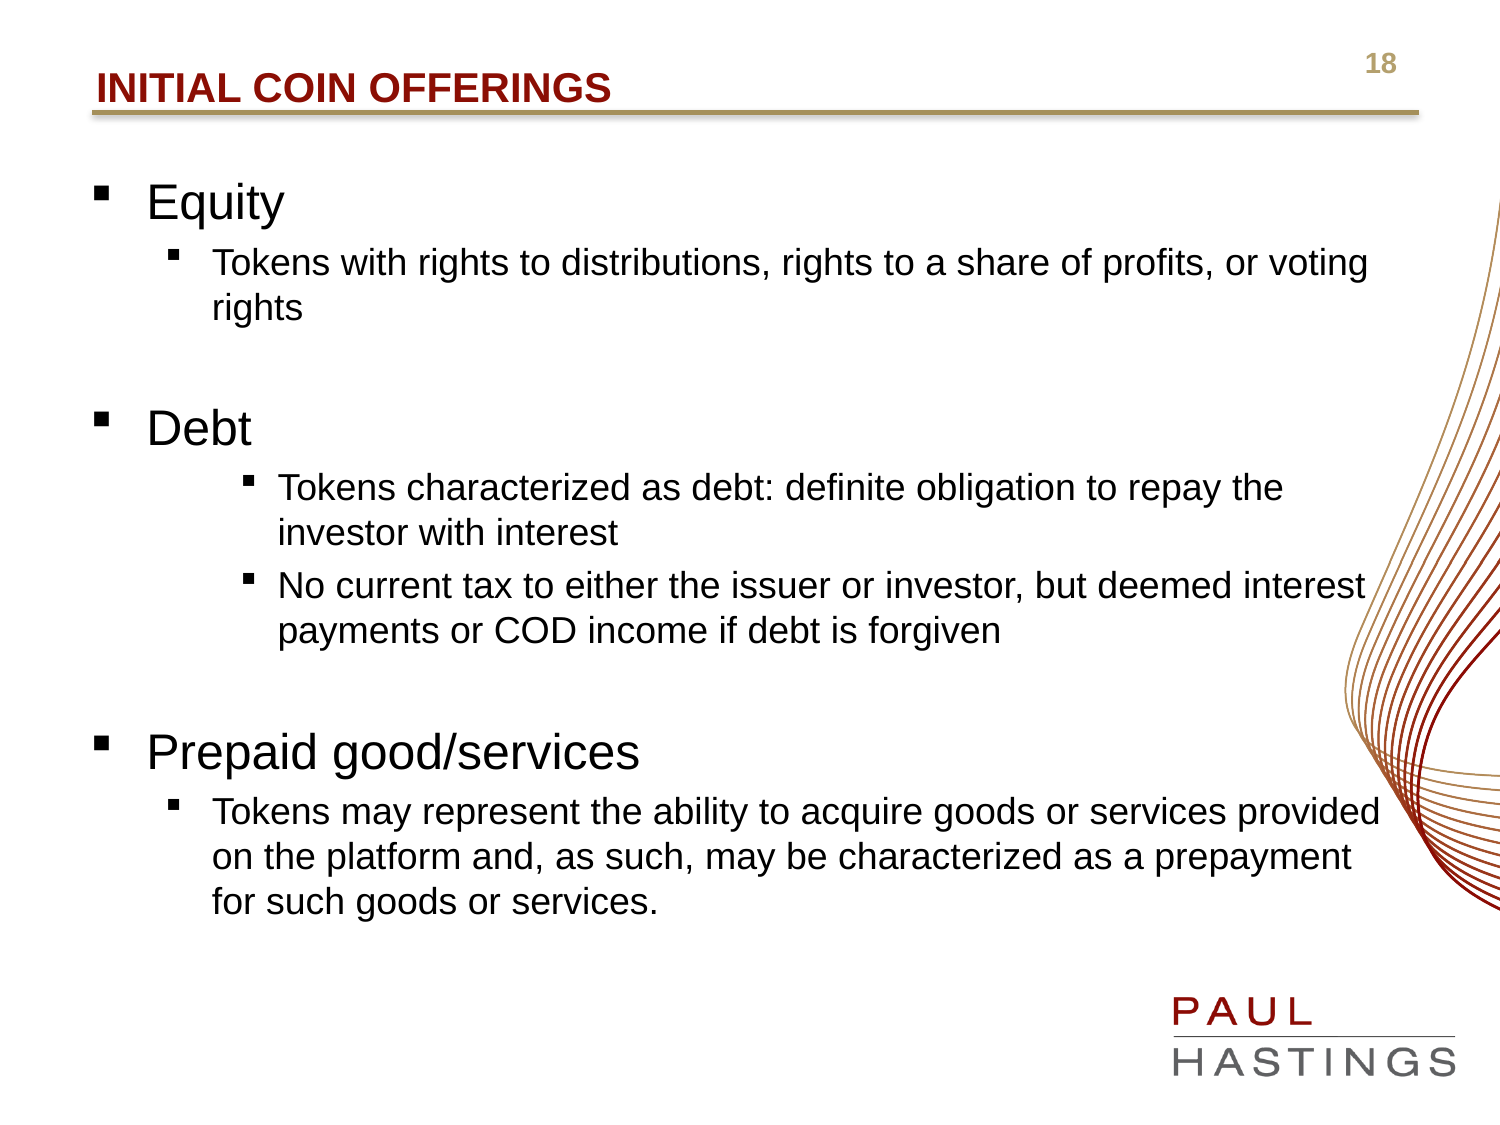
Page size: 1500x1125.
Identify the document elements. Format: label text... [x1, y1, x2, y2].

title INITIAL COIN OFFERINGS [81, 6, 1350, 119]
picture [1149, 0, 1500, 1125]
list Equity Tokens with rights to distributions, rights to a share of profits, or voting rights Debt Tokens characterized as debt: definite obligation to repay the investor with interest No current tax to either the issuer or investor, but deemed interest payments or COD income if debt is forgiven Prepaid good/services Tokens may represent the ability to acquire goods or services provided on the platform and, as such, may be characterized as a prepayment for such goods or services. [75, 162, 1419, 972]
